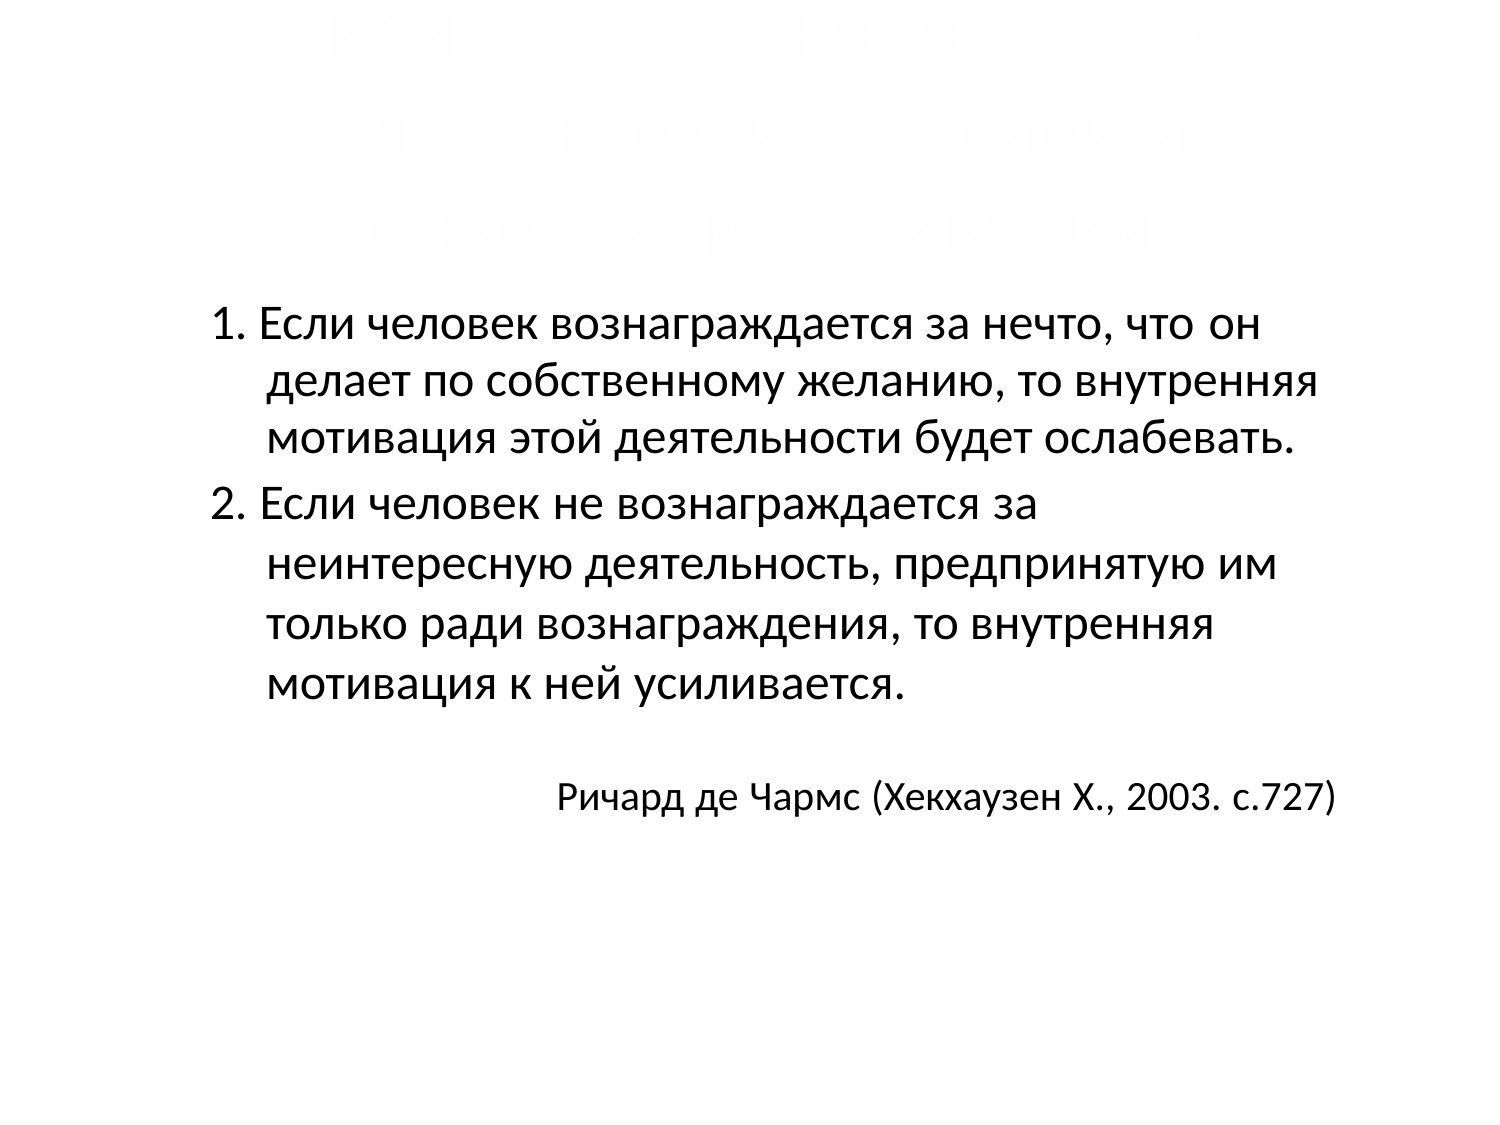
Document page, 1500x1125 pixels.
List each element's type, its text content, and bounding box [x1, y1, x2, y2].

text_box Эмпирические закономерности связанные с инверсией и конверсией мотивации 1. Если человек вознаграждается за нечто, что он делает по собственному желанию, то внутренняя мотивация этой деятельности будет ослабевать. 2. Если человек не вознаграждается за неинтересную деятельность, предпринятую им только ради вознаграждения, то внутренняя мотивация к ней усиливается. Ричард де Чармс (Хекхаузен Х., 2003. с.727) [181, 0, 1340, 819]
